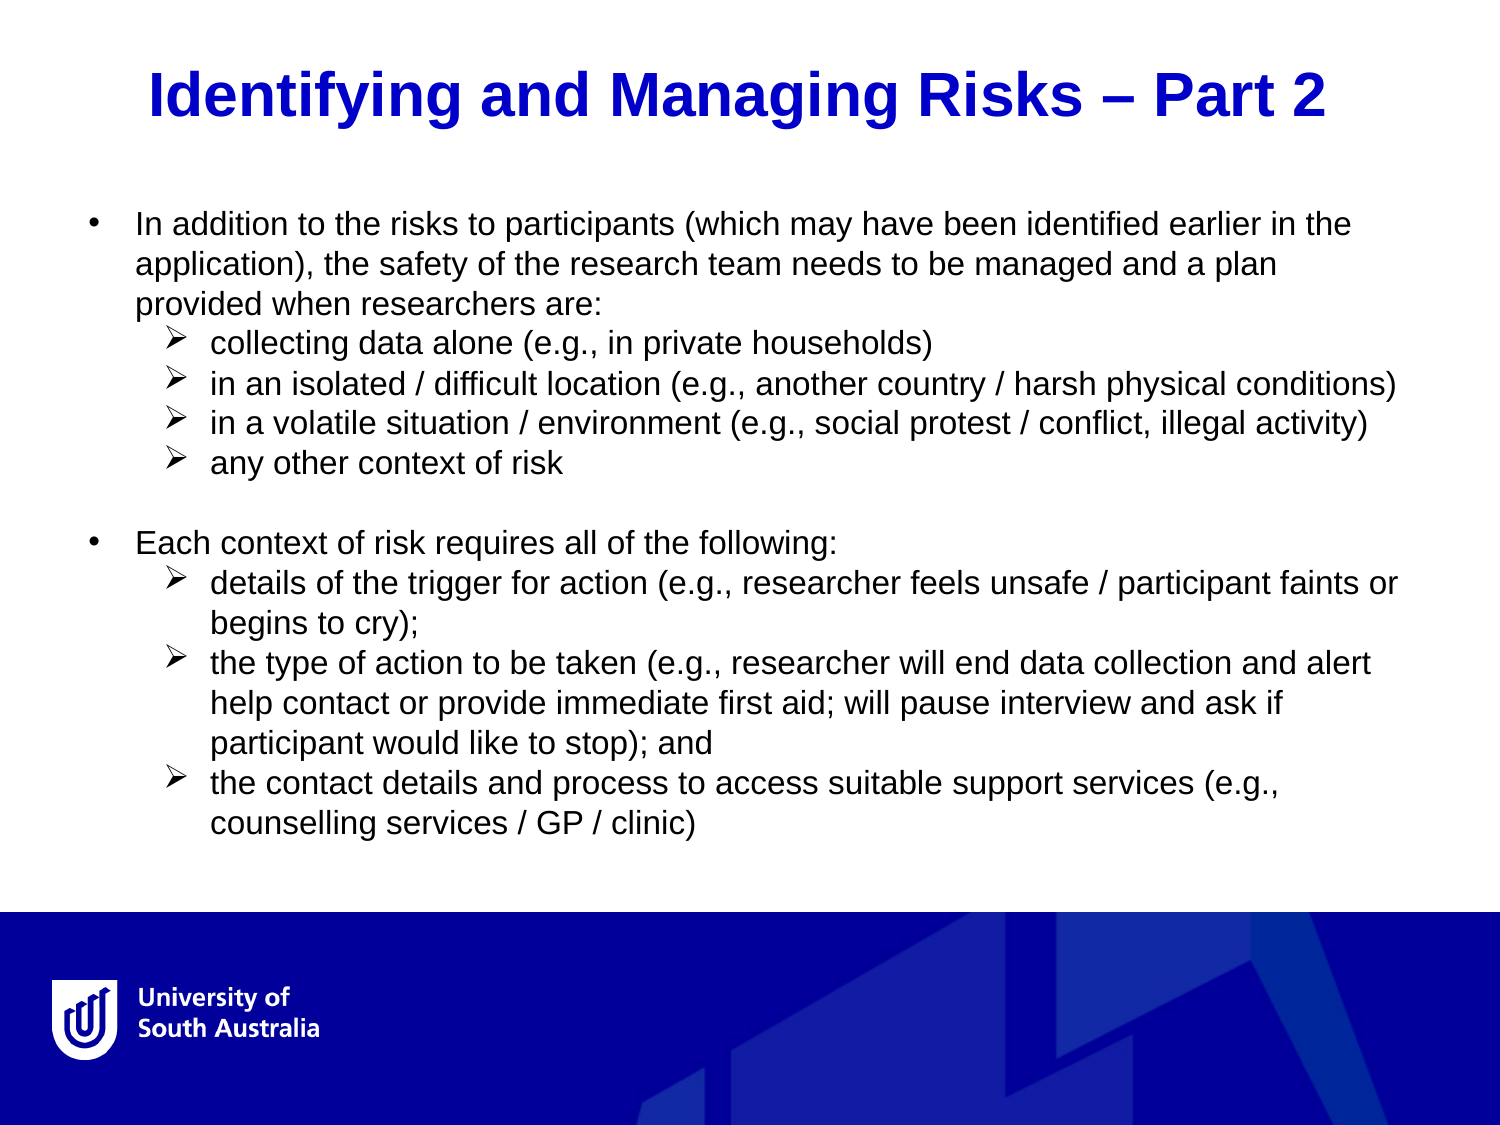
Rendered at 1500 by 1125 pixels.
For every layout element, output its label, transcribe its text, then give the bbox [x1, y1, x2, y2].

list Identifying and Managing Risks – Part 2 [133, 46, 1346, 153]
text_box In addition to the risks to participants (which may have been identified earlier in the application), the safety of the research team needs to be managed and a plan provided when researchers are: collecting data alone (e.g., in private households) in an isolated / difficult location (e.g., another country / harsh physical conditions) in a volatile situation / environment (e.g., social protest / conflict, illegal activity) any other context of risk Each context of risk requires all of the following: details of the trigger for action (e.g., researcher feels unsafe / participant faints or begins to cry); the type of action to be taken (e.g., researcher will end data collection and alert help contact or provide immediate first aid; will pause interview and ask if participant would like to stop); and the contact details and process to access suitable support services (e.g., counselling services / GP / clinic) [73, 194, 1427, 886]
picture [0, 912, 1500, 1125]
